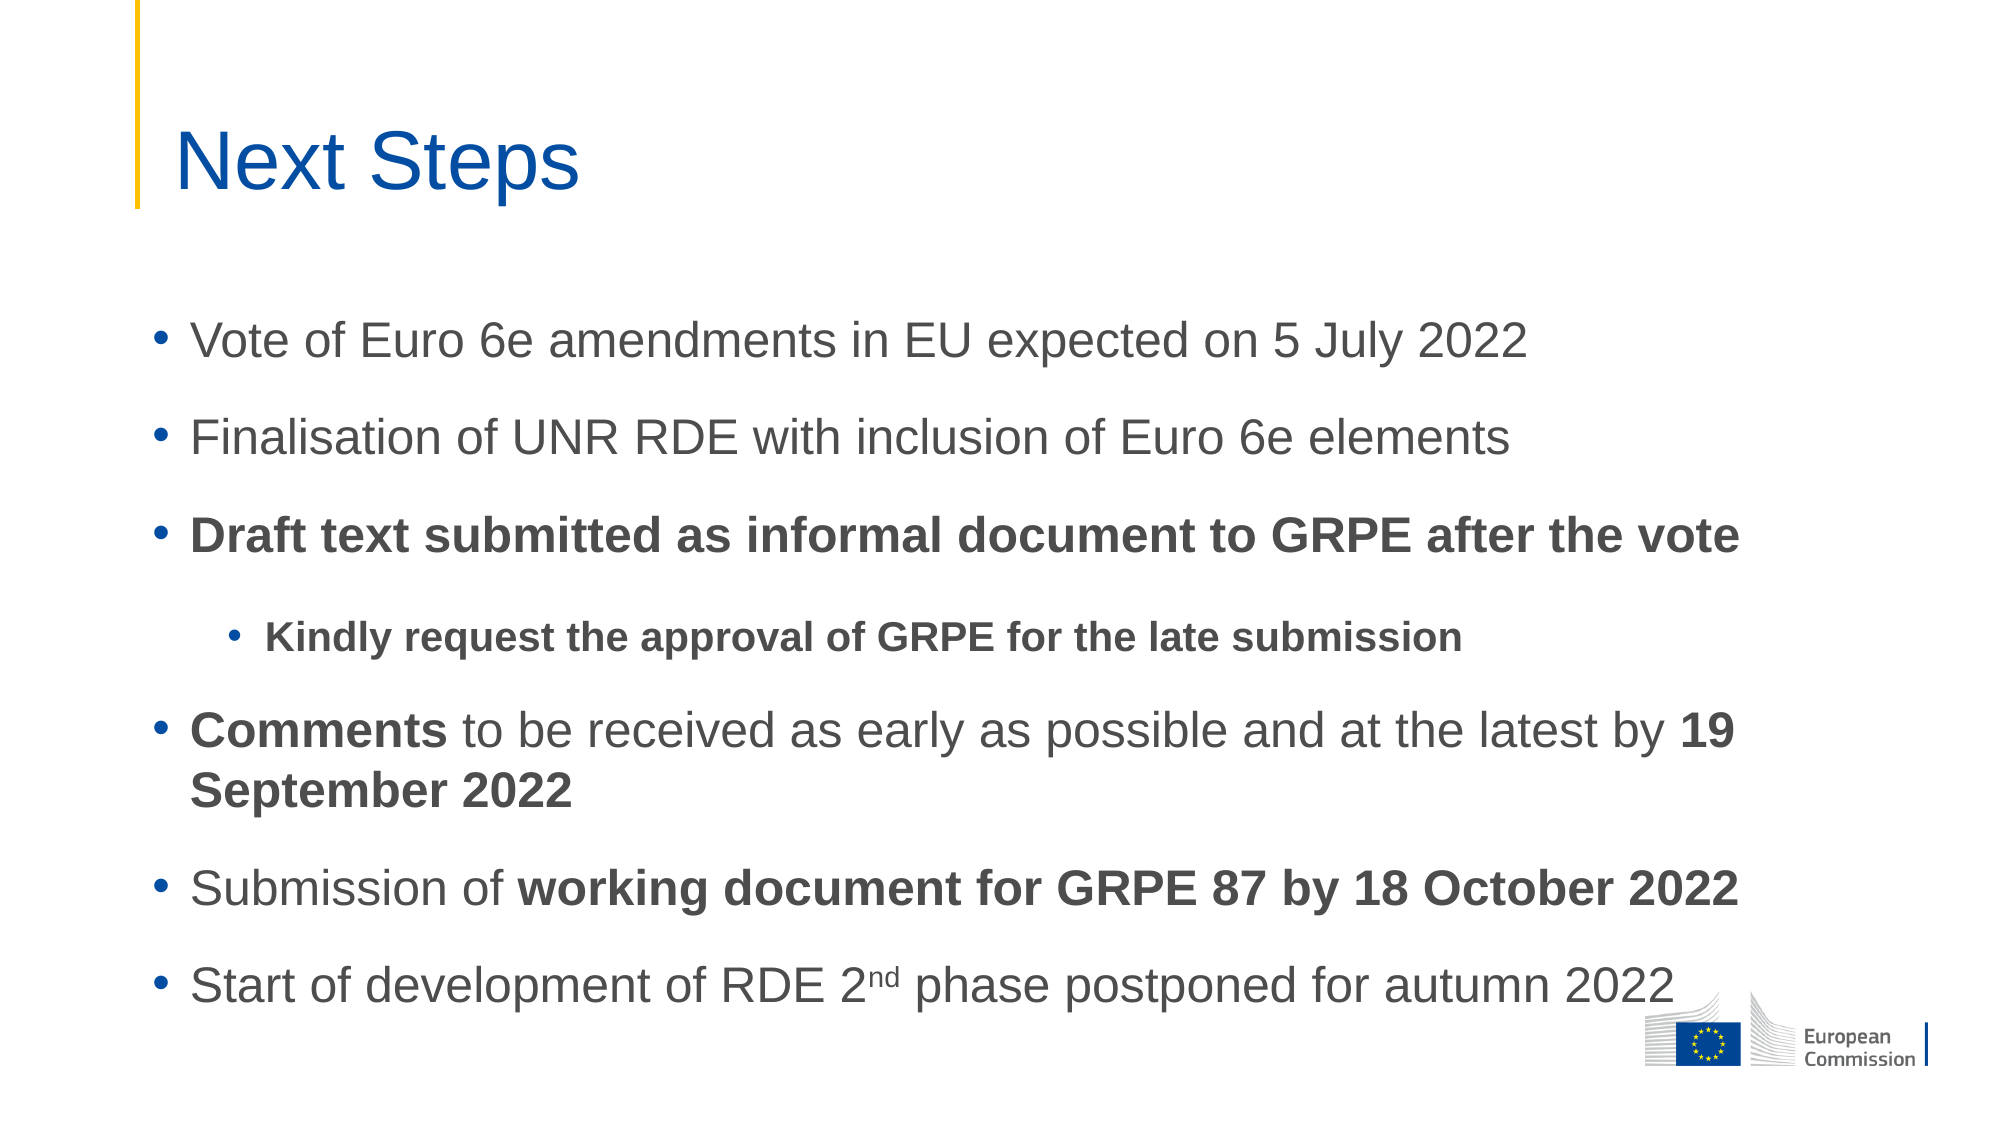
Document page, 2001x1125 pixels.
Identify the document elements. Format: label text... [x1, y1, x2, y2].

title Next Steps [159, 79, 1885, 208]
picture [1645, 991, 1928, 1066]
list Vote of Euro 6e amendments in EU expected on 5 July 2022 Finalisation of UNR RDE with inclusion of Euro 6e elements Draft text submitted as informal document to GRPE after the vote Kindly request the approval of GRPE for the late submission Comments to be received as early as possible and at the latest by 19 September 2022 Submission of working document for GRPE 87 by 18 October 2022 Start of development of RDE 2nd phase postponed for autumn 2022 [137, 299, 1927, 937]
